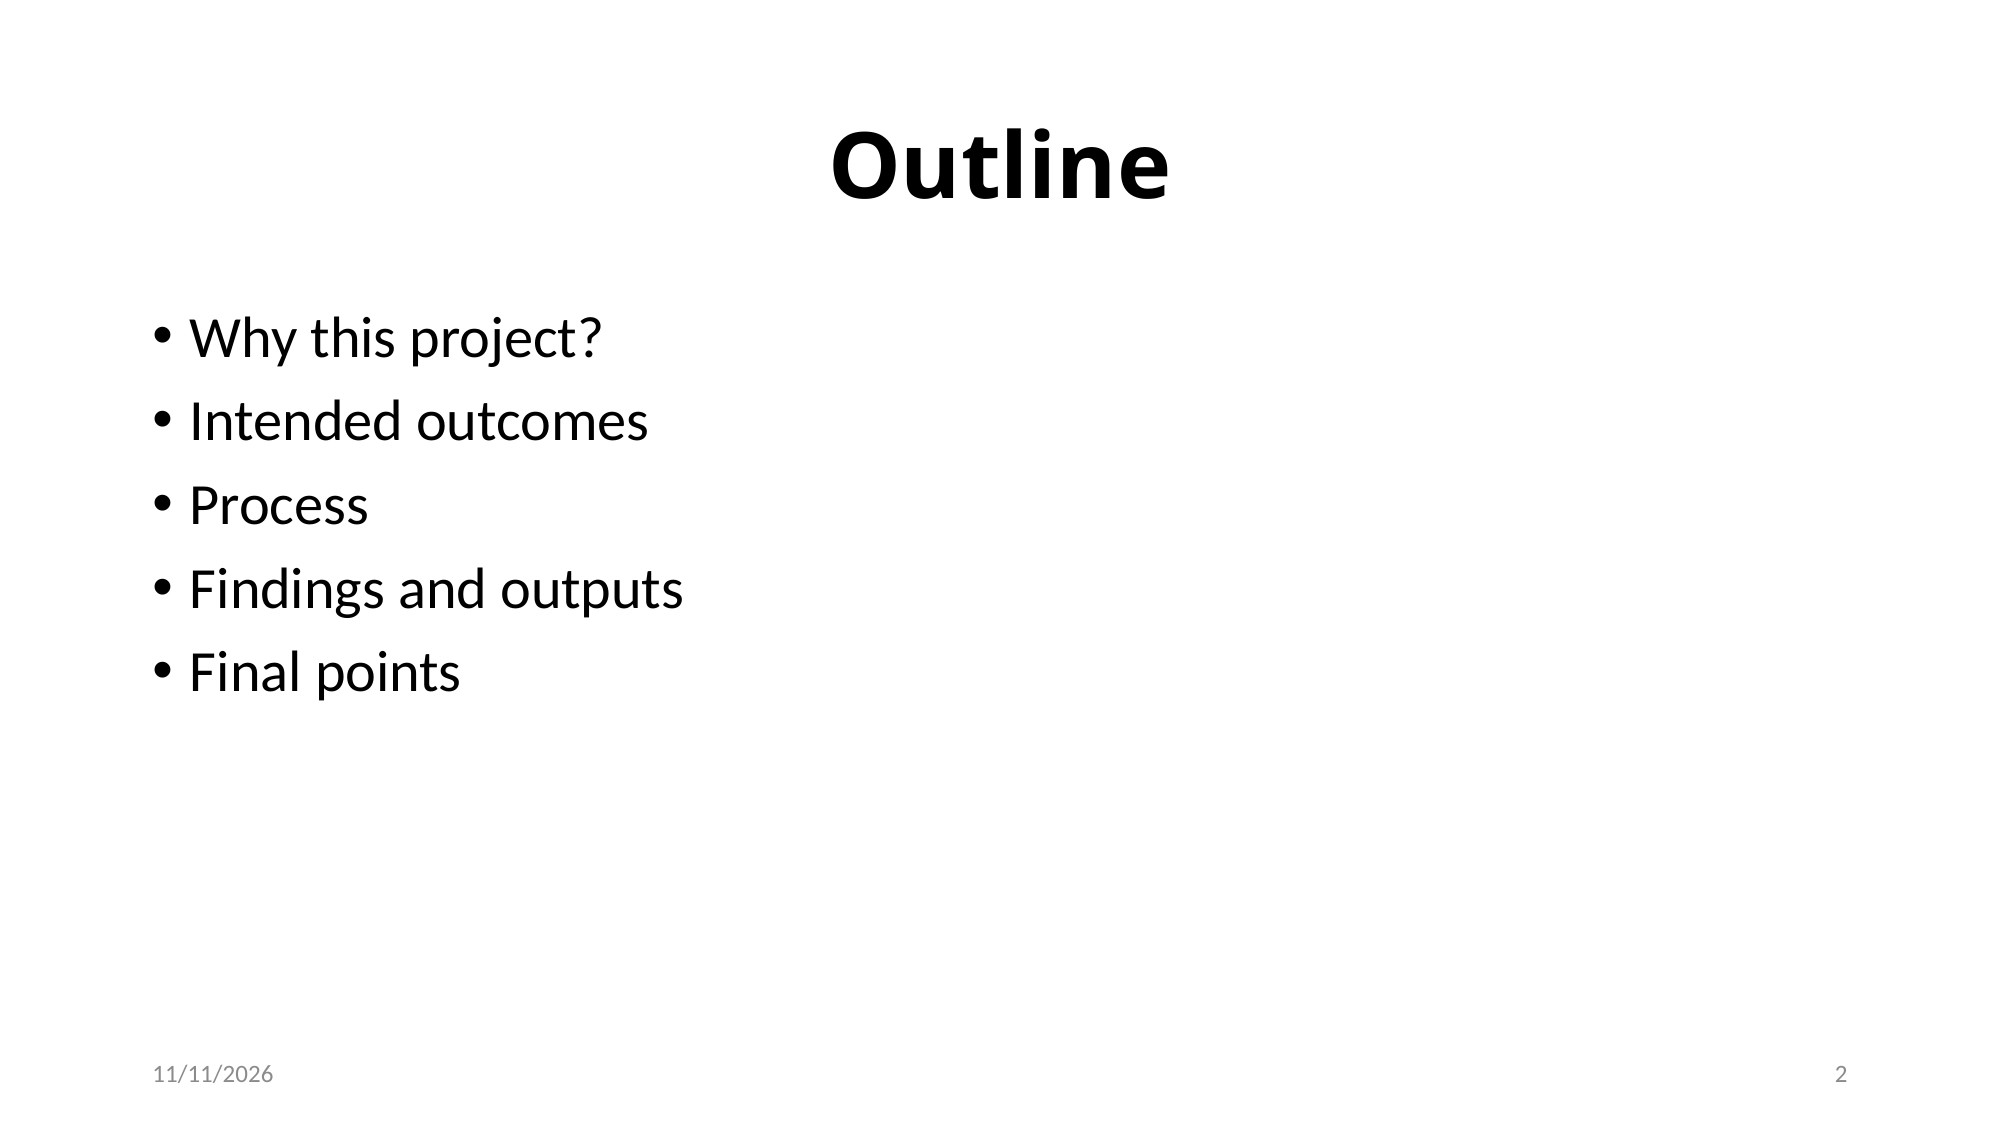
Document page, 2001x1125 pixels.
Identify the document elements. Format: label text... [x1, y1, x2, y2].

slide_number 2 [1412, 1042, 1863, 1103]
title Outline [137, 59, 1863, 278]
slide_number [137, 1042, 588, 1103]
list Why this project? Intended outcomes Process Findings and outputs Final points [137, 299, 1863, 1014]
